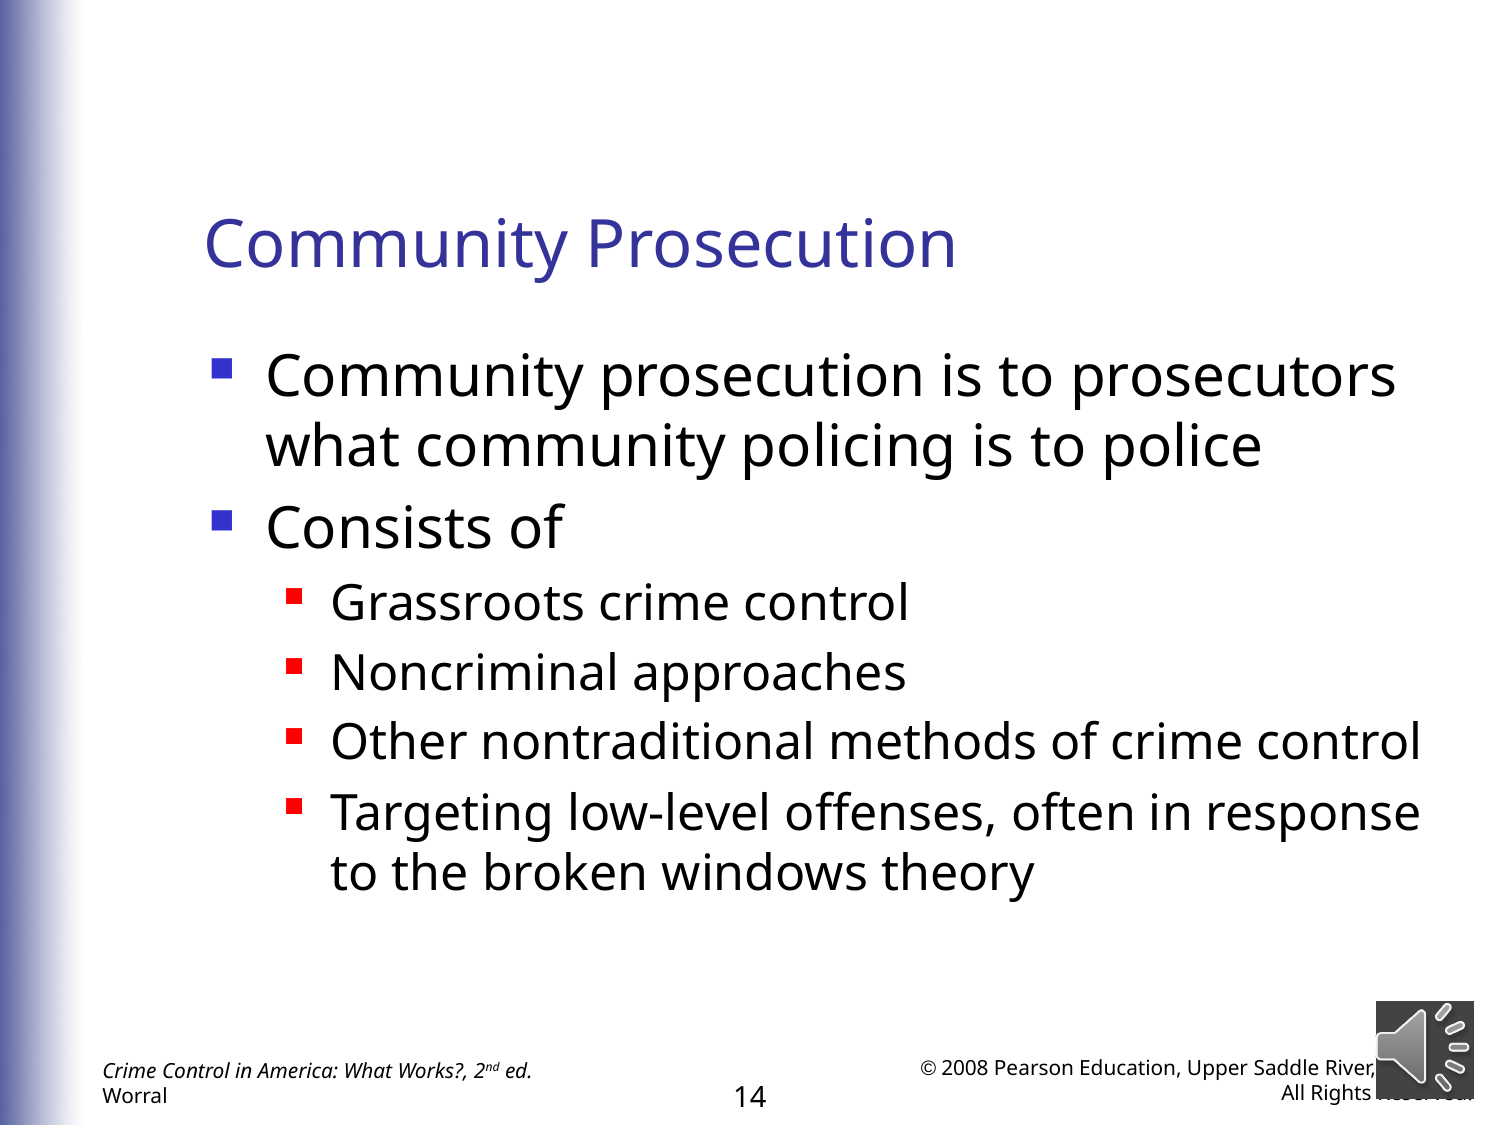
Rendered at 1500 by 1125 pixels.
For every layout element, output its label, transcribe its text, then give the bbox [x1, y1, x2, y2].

picture [0, 0, 88, 1125]
list Community prosecution is to prosecutors what community policing is to police Consists of Grassroots crime control Noncriminal approaches Other nontraditional methods of crime control Targeting low-level offenses, often in response to the broken windows theory [193, 331, 1469, 975]
title Community Prosecution [188, 101, 1468, 289]
picture [1374, 999, 1476, 1101]
